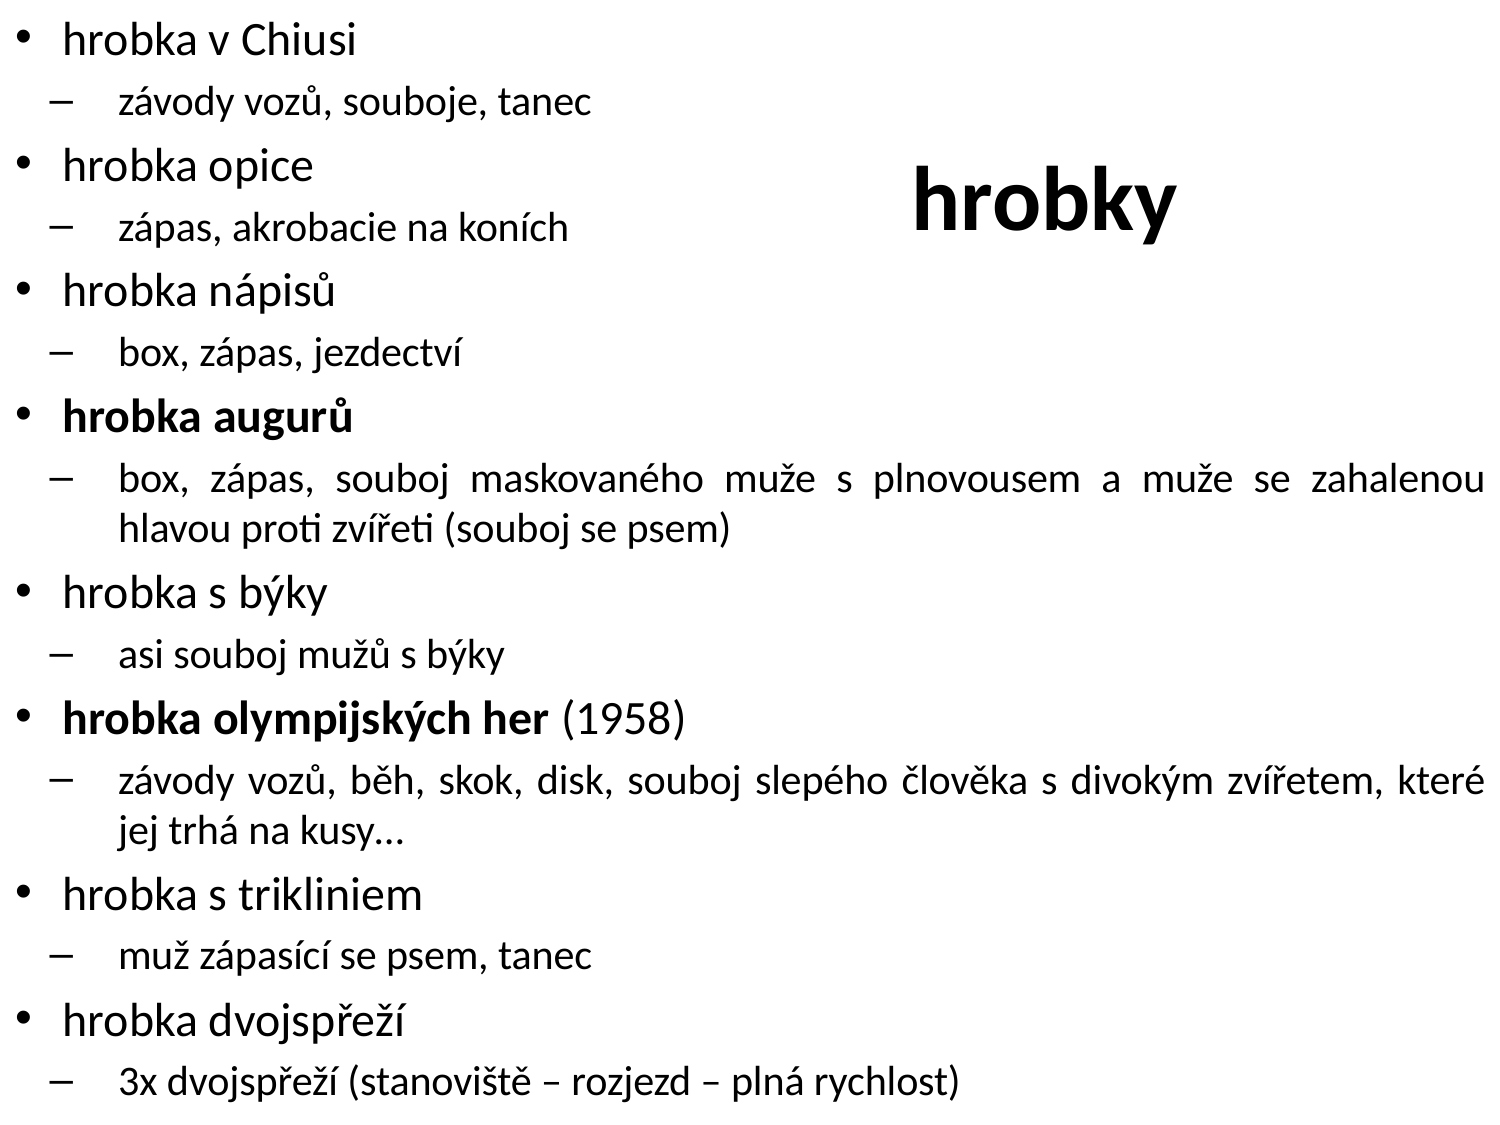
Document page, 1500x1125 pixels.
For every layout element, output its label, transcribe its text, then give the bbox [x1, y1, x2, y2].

list hrobka v Chiusi závody vozů, souboje, tanec hrobka opice zápas, akrobacie na koních hrobka nápisů box, zápas, jezdectví hrobka augurů box, zápas, souboj maskovaného muže s plnovousem a muže se zahalenou hlavou proti zvířeti (souboj se psem) hrobka s býky asi souboj mužů s býky hrobka olympijských her (1958) závody vozů, běh, skok, disk, souboj slepého člověka s divokým zvířetem, které jej trhá na kusy… hrobka s trikliniem muž zápasící se psem, tanec hrobka dvojspřeží 3x dvojspřeží (stanoviště – rozjezd – plná rychlost) [0, 0, 1500, 1125]
